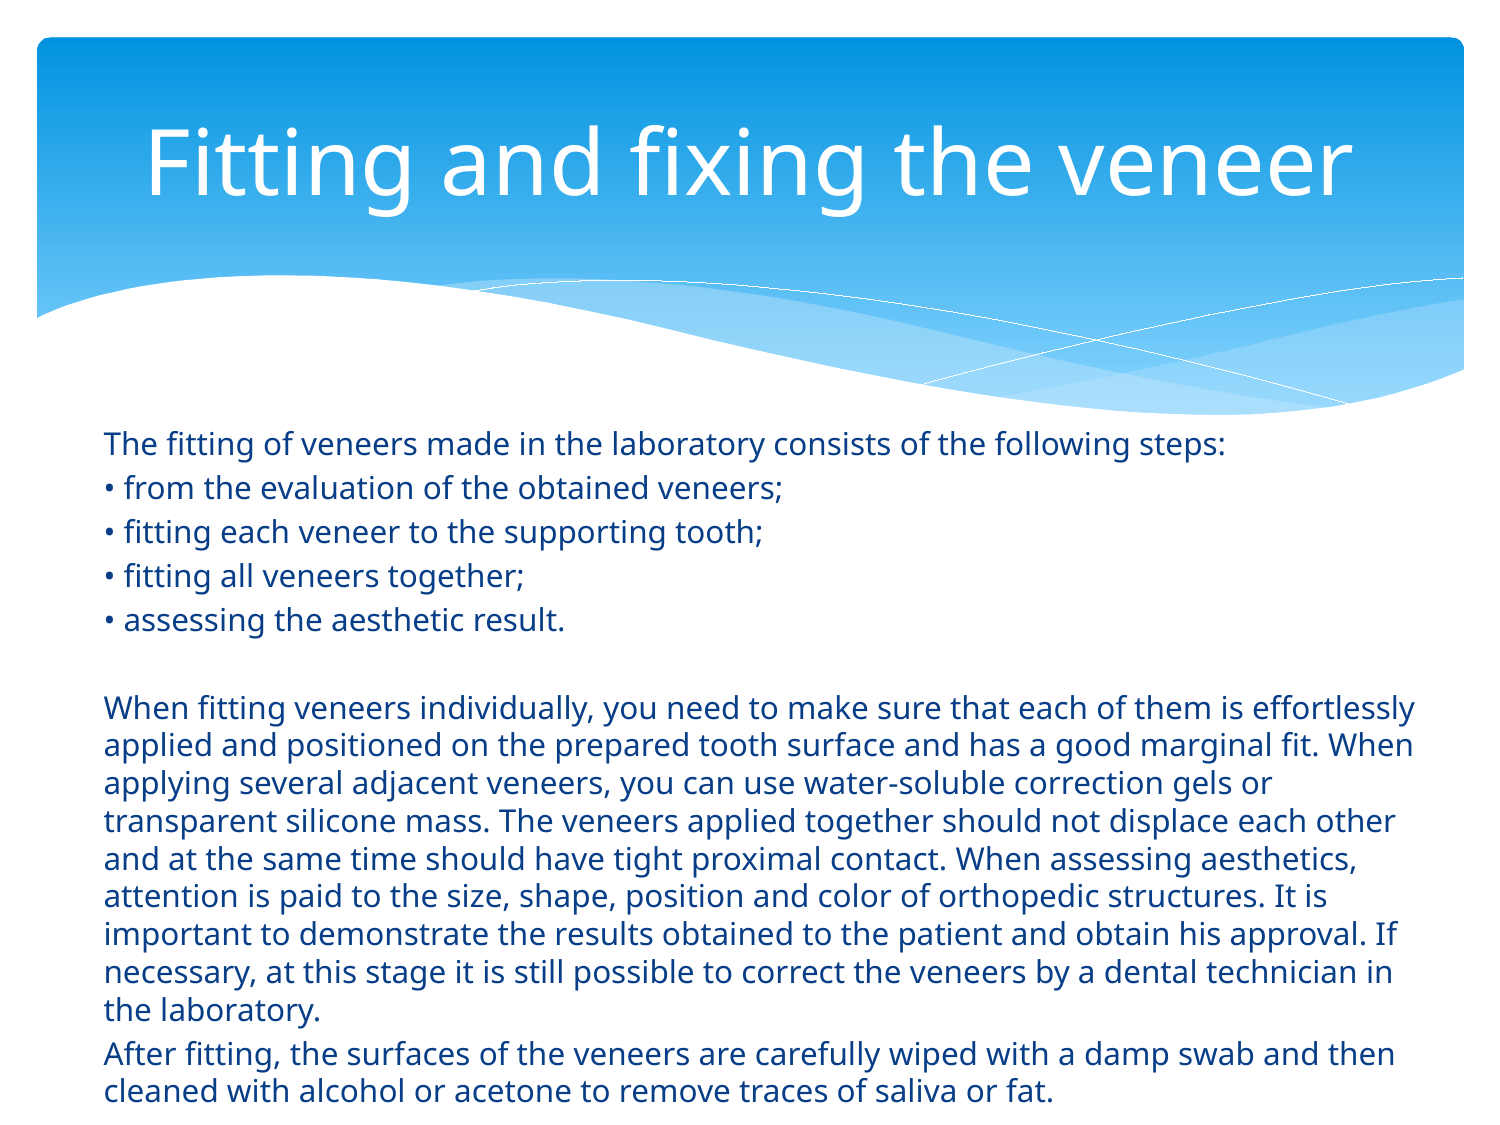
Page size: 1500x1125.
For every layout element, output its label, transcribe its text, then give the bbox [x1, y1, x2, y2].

title Fitting and fixing the veneer [75, 55, 1425, 261]
list The fitting of veneers made in the laboratory consists of the following steps: • from the evaluation of the obtained veneers; • fitting each veneer to the supporting tooth; • fitting all veneers together; • assessing the aesthetic result. When fitting veneers individually, you need to make sure that each of them is effortlessly applied and positioned on the prepared tooth surface and has a good marginal fit. When applying several adjacent veneers, you can use water-soluble correction gels or transparent silicone mass. The veneers applied together should not displace each other and at the same time should have tight proximal contact. When assessing aesthetics, attention is paid to the size, shape, position and color of orthopedic structures. It is important to demonstrate the results obtained to the patient and obtain his approval. If necessary, at this stage it is still possible to correct the veneers by a dental technician in the laboratory. After fitting, the surfaces of the veneers are carefully wiped with a damp swab and then cleaned with alcohol or acetone to remove traces of saliva or fat. [88, 416, 1447, 1125]
